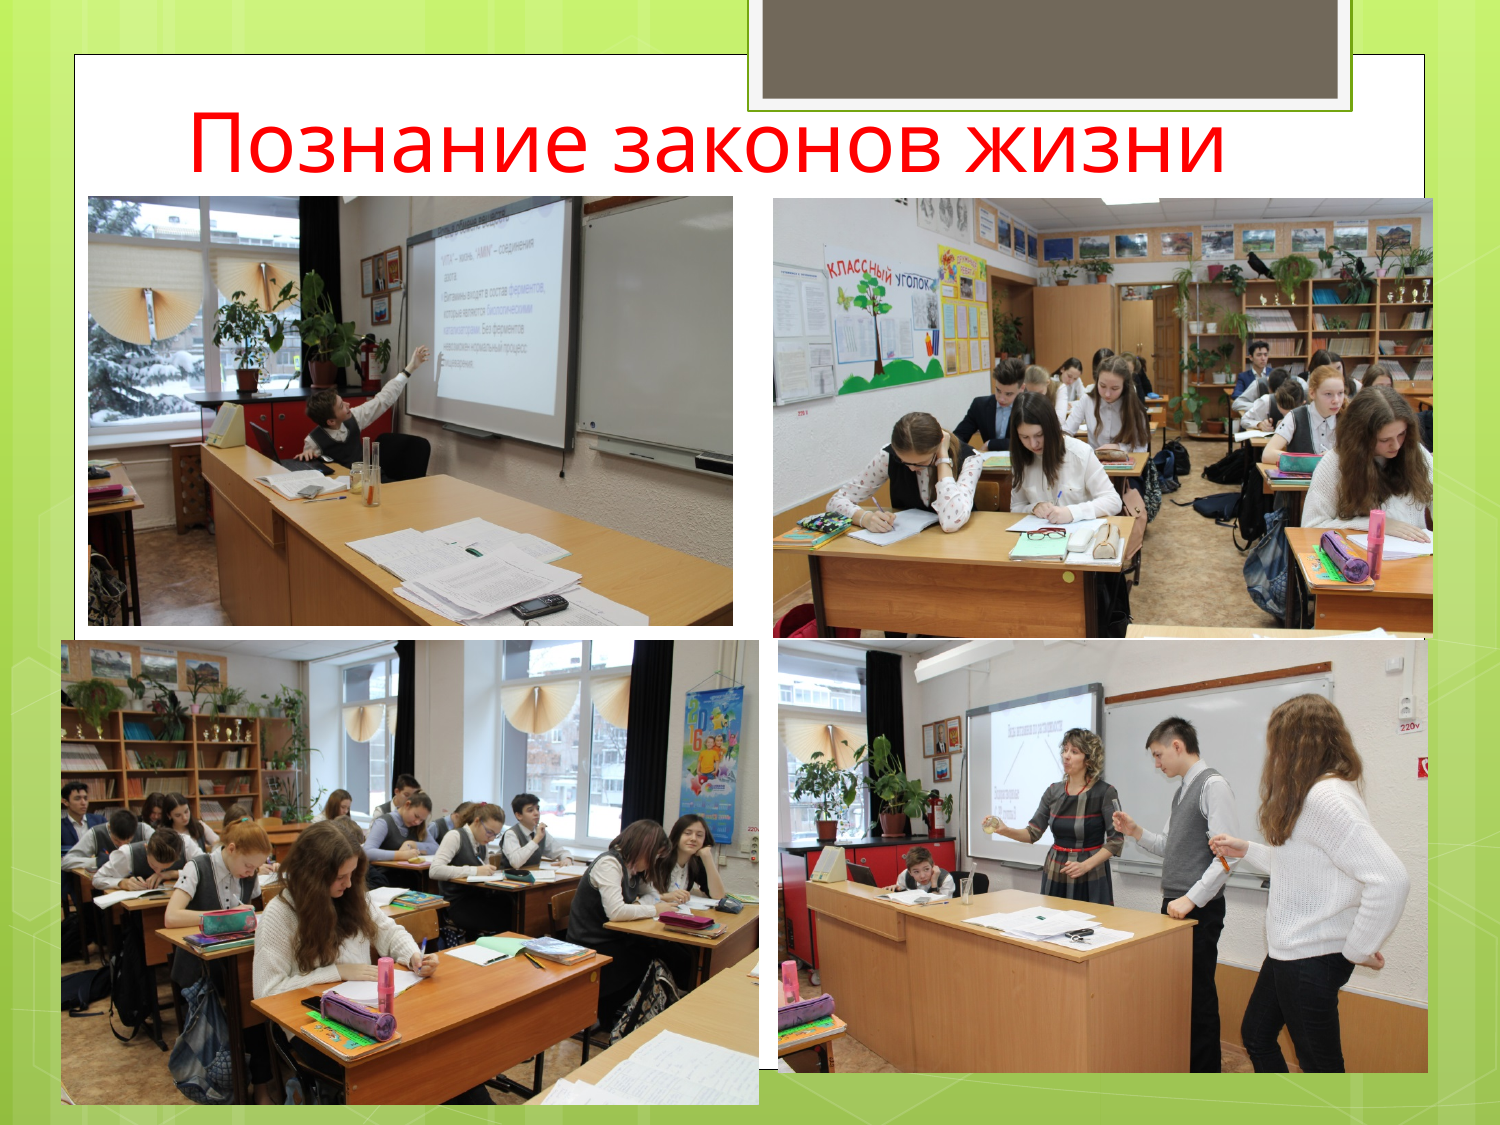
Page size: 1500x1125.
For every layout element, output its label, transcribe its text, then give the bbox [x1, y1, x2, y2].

picture [778, 640, 1428, 1073]
picture [773, 198, 1433, 639]
picture [88, 196, 733, 626]
title Познание законов жизни [171, 54, 1324, 197]
picture [61, 640, 759, 1106]
